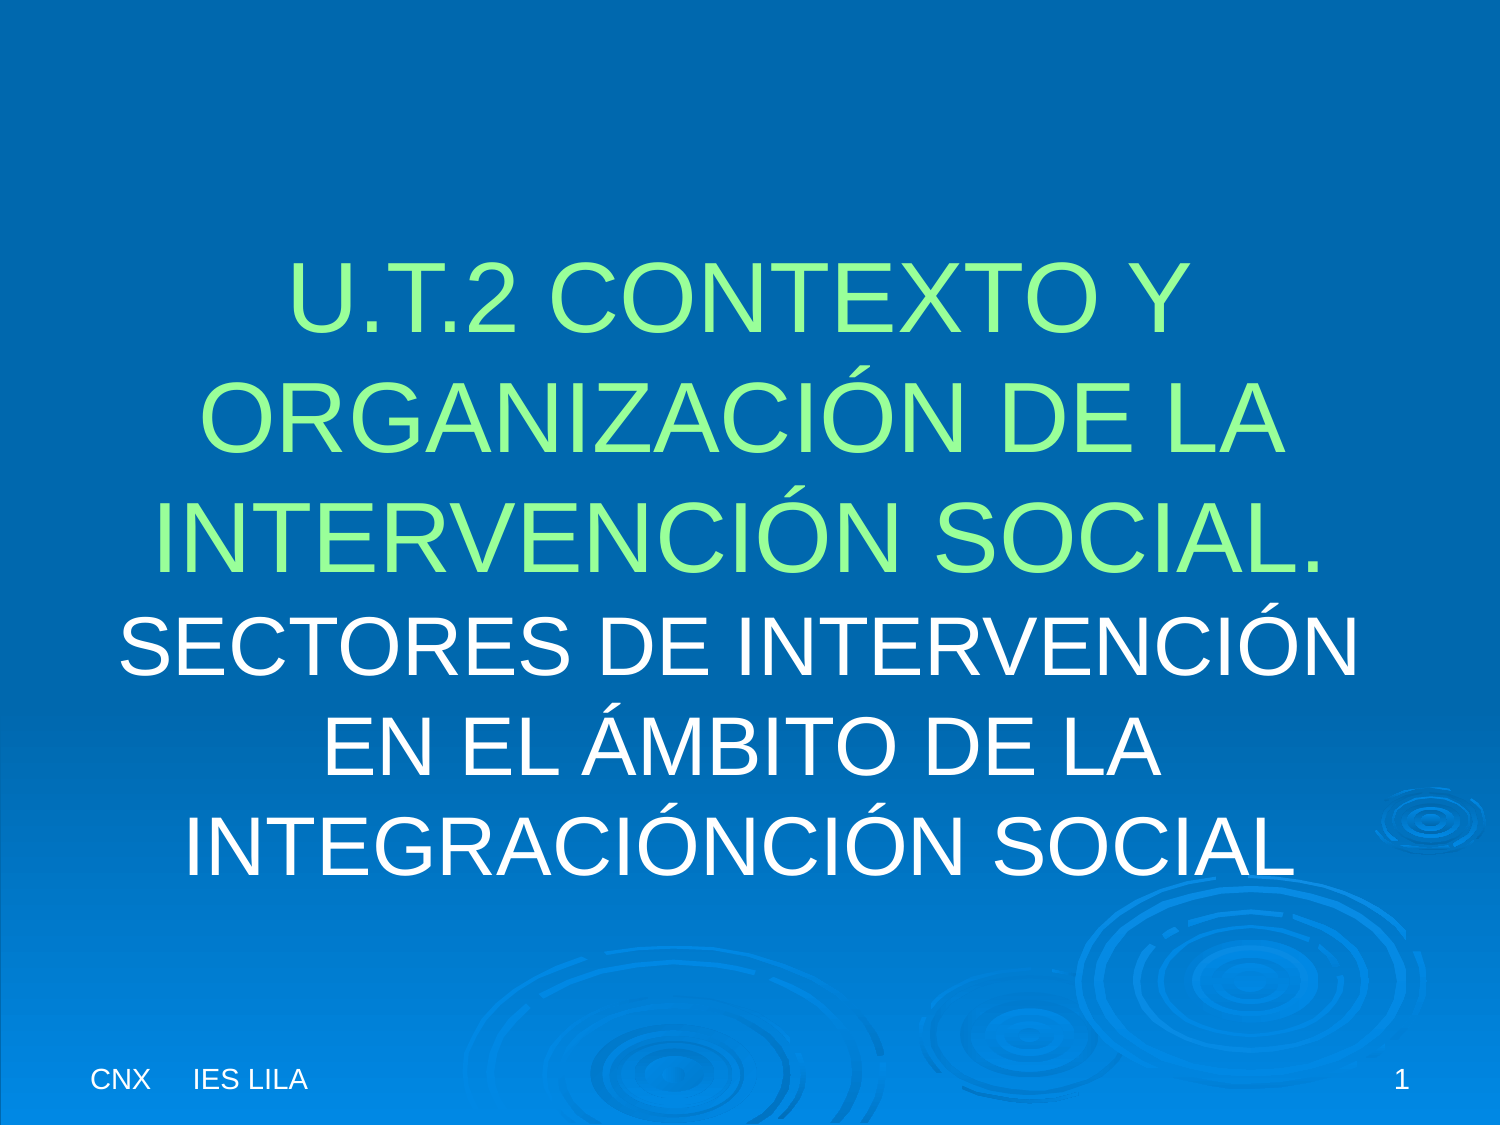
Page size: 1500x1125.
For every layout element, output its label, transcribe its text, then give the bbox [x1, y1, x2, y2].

slide_number CNX IES LILA [74, 1024, 426, 1103]
slide_number 1 [1074, 1024, 1426, 1103]
title U.T.2 CONTEXTO Y ORGANIZACIÓN DE LA INTERVENCIÓN SOCIAL. SECTORES DE INTERVENCIÓN EN EL ÁMBITO DE LA INTEGRACIÓNCIÓN SOCIAL [64, 160, 1416, 965]
